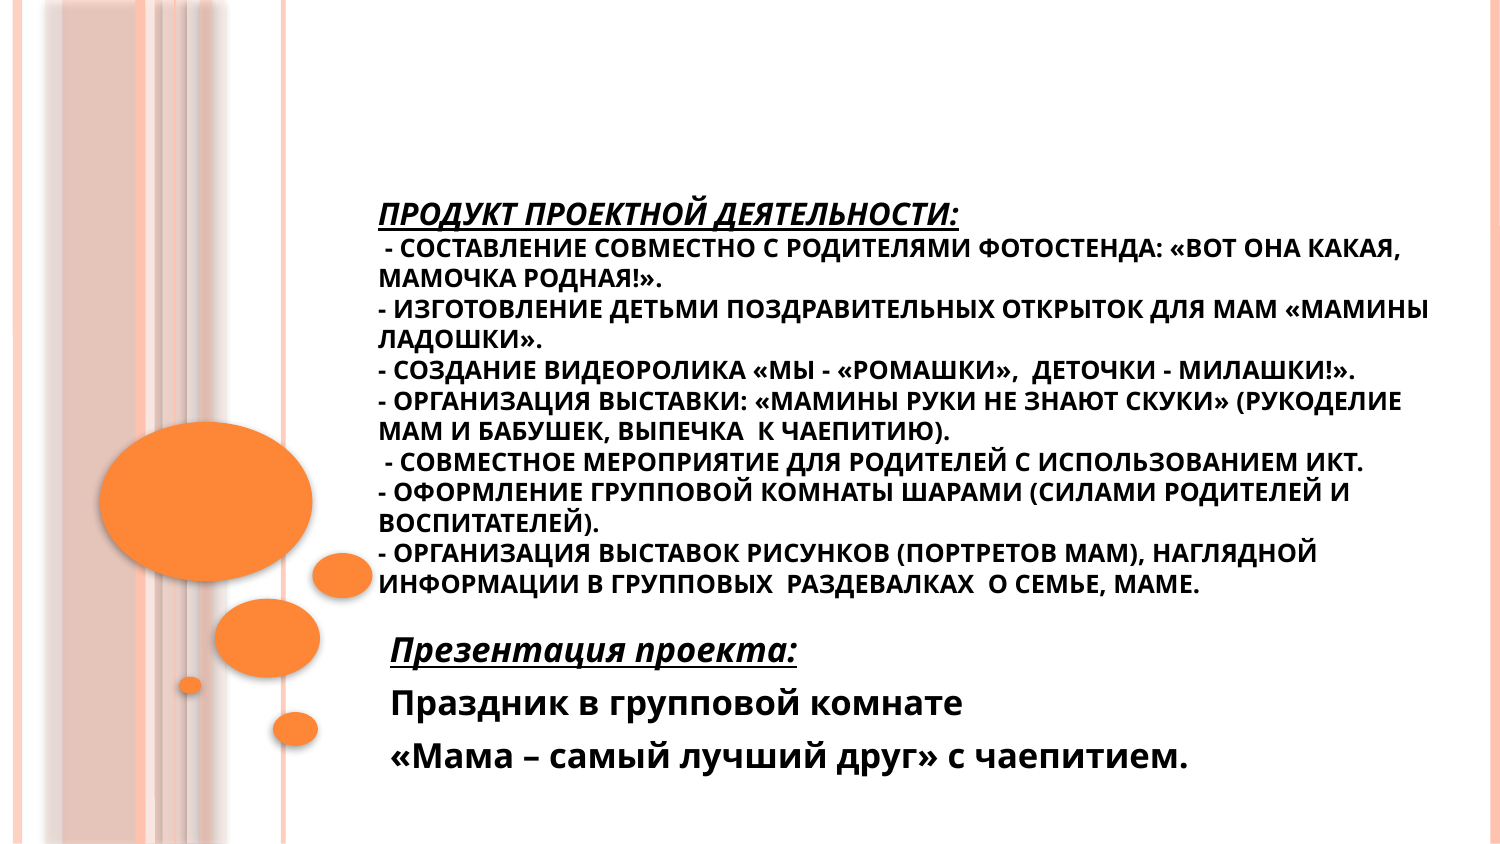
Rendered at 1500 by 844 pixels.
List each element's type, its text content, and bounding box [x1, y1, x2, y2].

title Продукт проектной деятельности: - Составление совместно с родителями фотостенда: «Вот она какая, мамочка родная!». - Изготовление детьми поздравительных открыток для мам «Мамины ладошки». - Создание видеоролика «Мы - «Ромашки», деточки - милашки!». - Организация выставки: «Мамины руки не знают скуки» (рукоделие мам и бабушек, выпечка к чаепитию). - Совместное мероприятие для родителей с использованием ИКТ. - Оформление групповой комнаты шарами (силами родителей и воспитателей). - Организация выставок рисунков (портретов мам), наглядной информации в групповых раздевалках о семье, маме. [363, 0, 1454, 633]
subtitle Презентация проекта: Праздник в групповой комнате «Мама – самый лучший друг» с чаепитием. [375, 621, 1454, 785]
